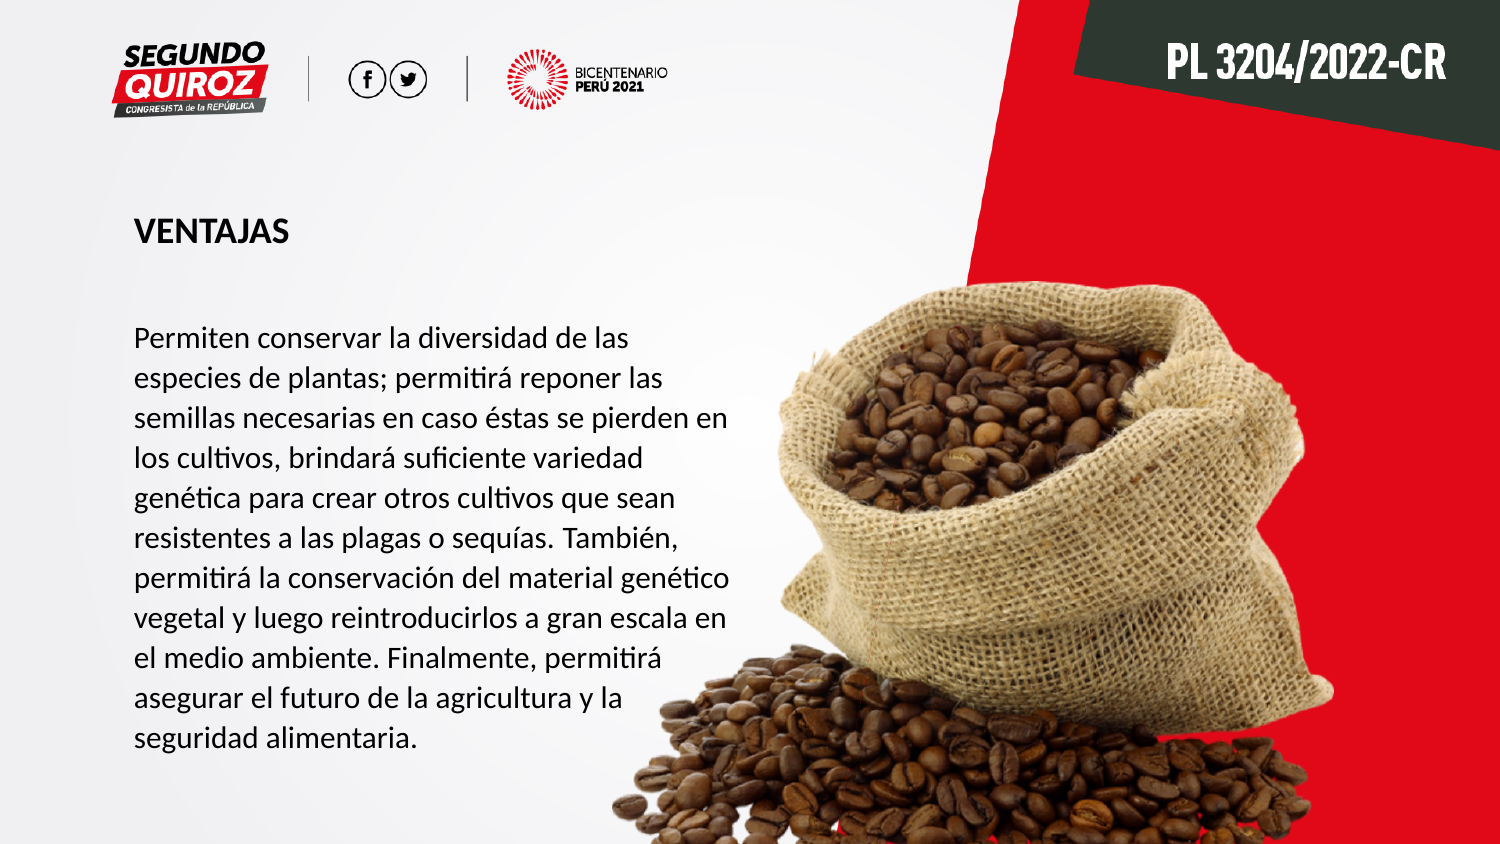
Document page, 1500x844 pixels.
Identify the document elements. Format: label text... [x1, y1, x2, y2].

text_box VENTAJAS [118, 188, 829, 267]
text_box Permiten conservar la diversidad de las especies de plantas; permitirá reponer las semillas necesarias en caso éstas se pierden en los cultivos, brindará suficiente variedad genética para crear otros cultivos que sean resistentes a las plagas o sequías. También, permitirá la conservación del material genético vegetal y luego reintroducirlos a gran escala en el medio ambiente. Finalmente, permitirá asegurar el futuro de la agricultura y la seguridad alimentaria. [118, 299, 750, 761]
picture [0, 0, 1500, 844]
